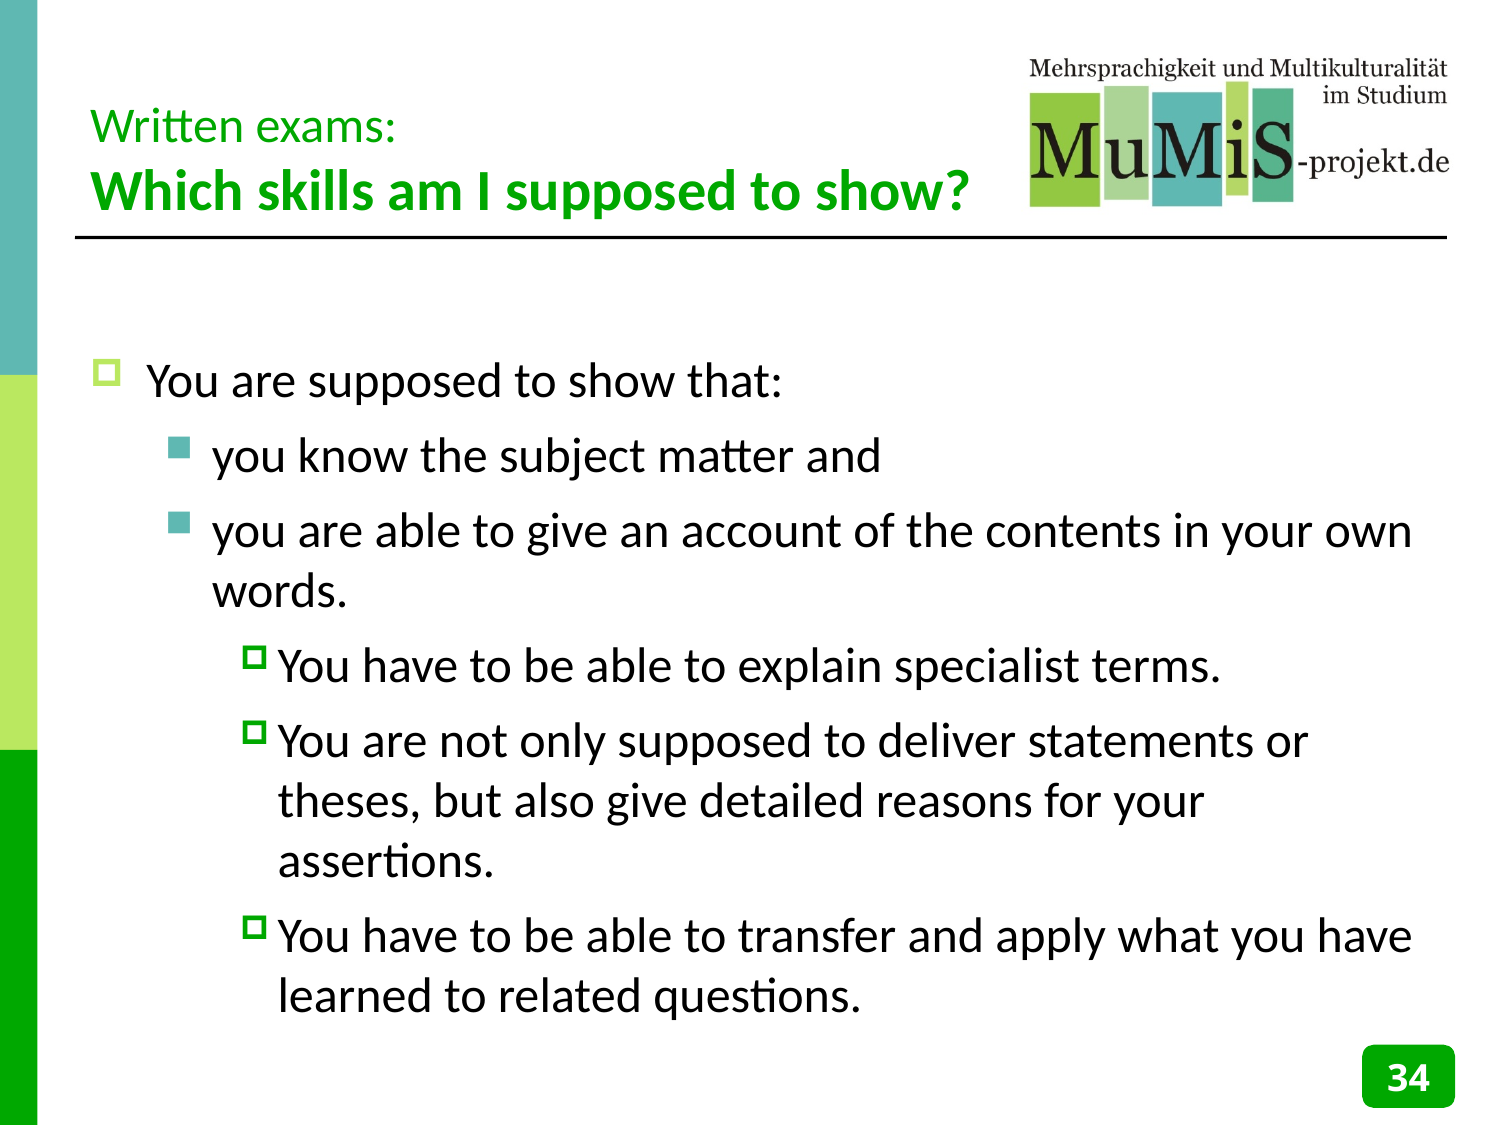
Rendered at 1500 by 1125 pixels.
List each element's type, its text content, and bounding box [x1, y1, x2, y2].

text_box 34 [1362, 1044, 1456, 1108]
picture [1448, 50, 1456, 215]
title Written exams: Which skills am I supposed to show? [74, 42, 1448, 230]
list You are supposed to show that: you know the subject matter and you are able to give an account of the contents in your own words. You have to be able to explain specialist terms. You are not only supposed to deliver statements or theses, but also give detailed reasons for your assertions. You have to be able to transfer and apply what you have learned to related questions. [74, 339, 1448, 1095]
